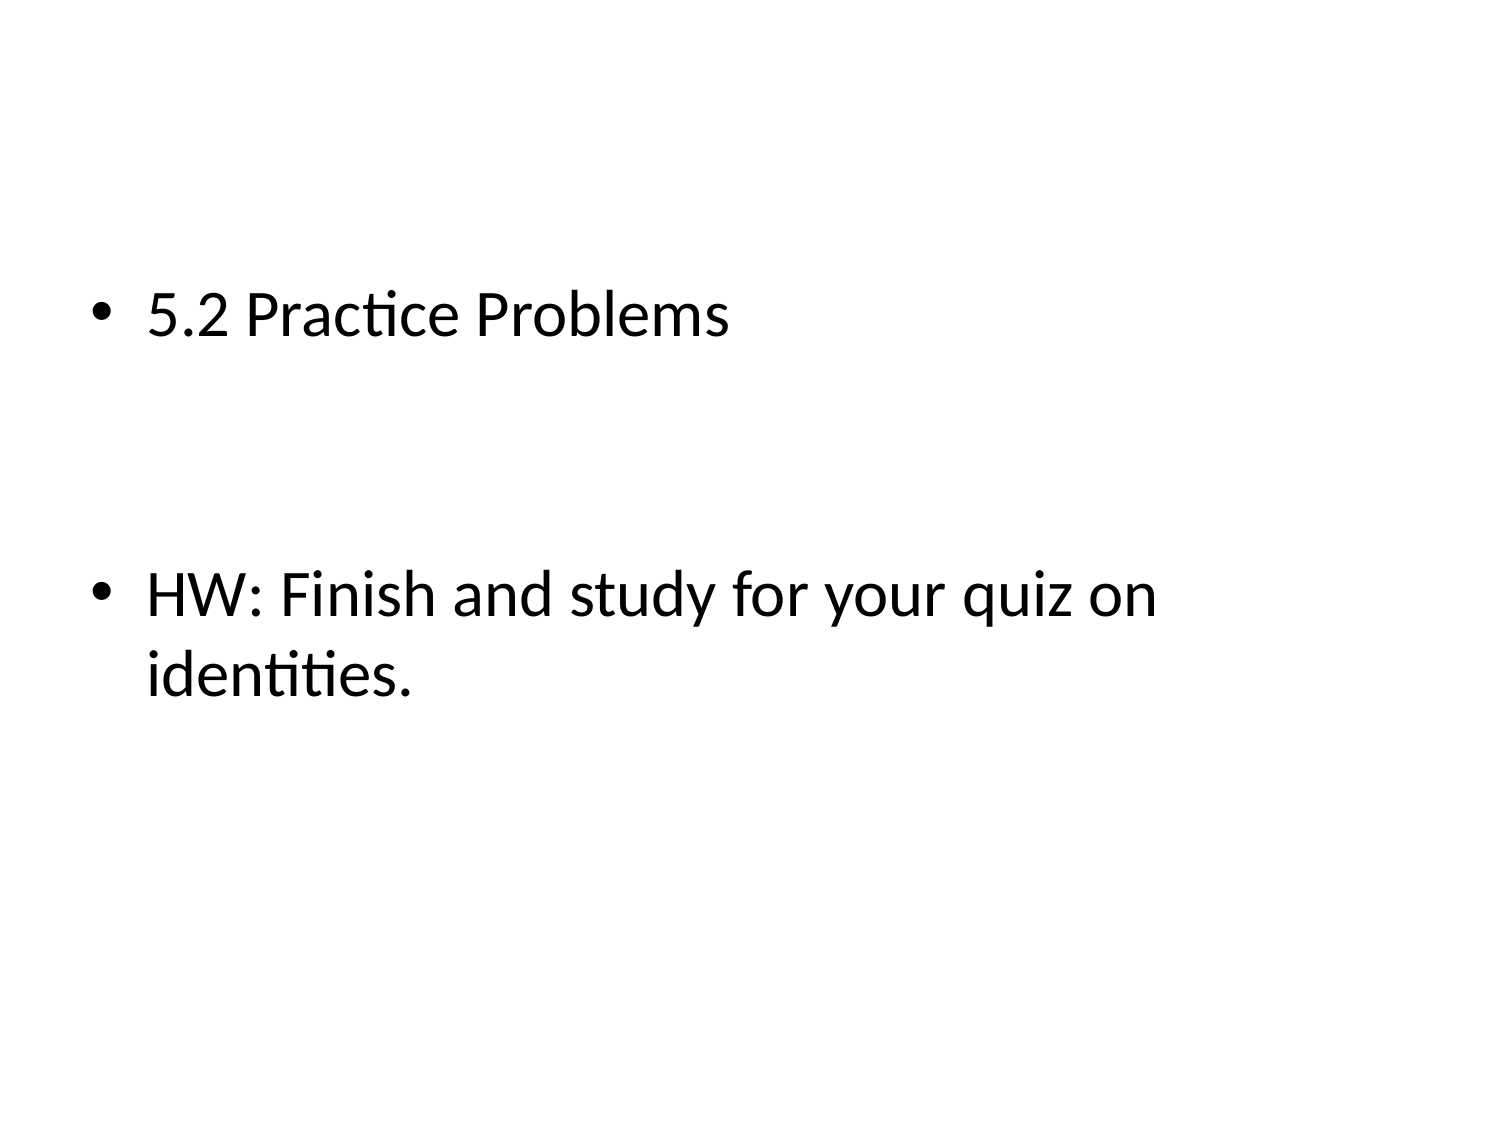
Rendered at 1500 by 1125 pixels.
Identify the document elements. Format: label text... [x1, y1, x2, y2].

list 5.2 Practice Problems HW: Finish and study for your quiz on identities. [75, 262, 1425, 1005]
